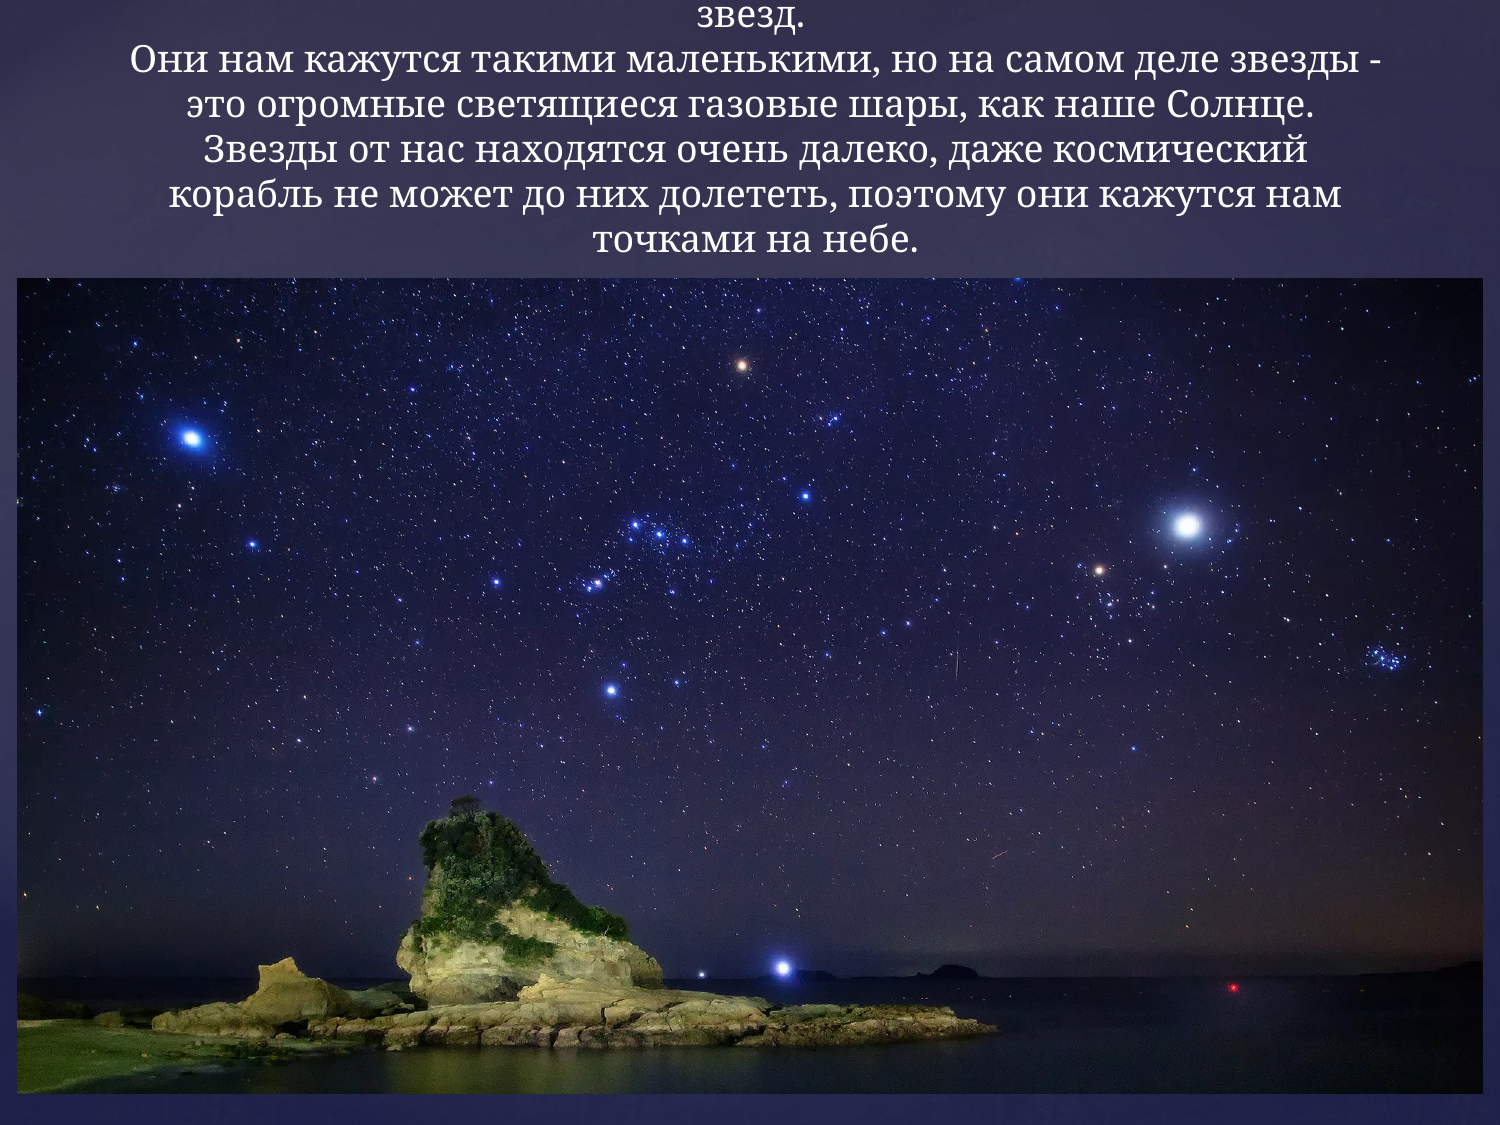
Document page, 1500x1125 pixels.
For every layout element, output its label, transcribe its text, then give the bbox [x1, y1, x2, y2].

title Когда мы смотрим на темное небо, то можем увидеть много звезд. Они нам кажутся такими маленькими, но на самом деле звезды - это огромные светящиеся газовые шары, как наше Солнце. Звезды от нас находятся очень далеко, даже космический корабль не может до них долететь, поэтому они кажутся нам точками на небе. [112, 30, 1400, 268]
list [17, 278, 1483, 1095]
